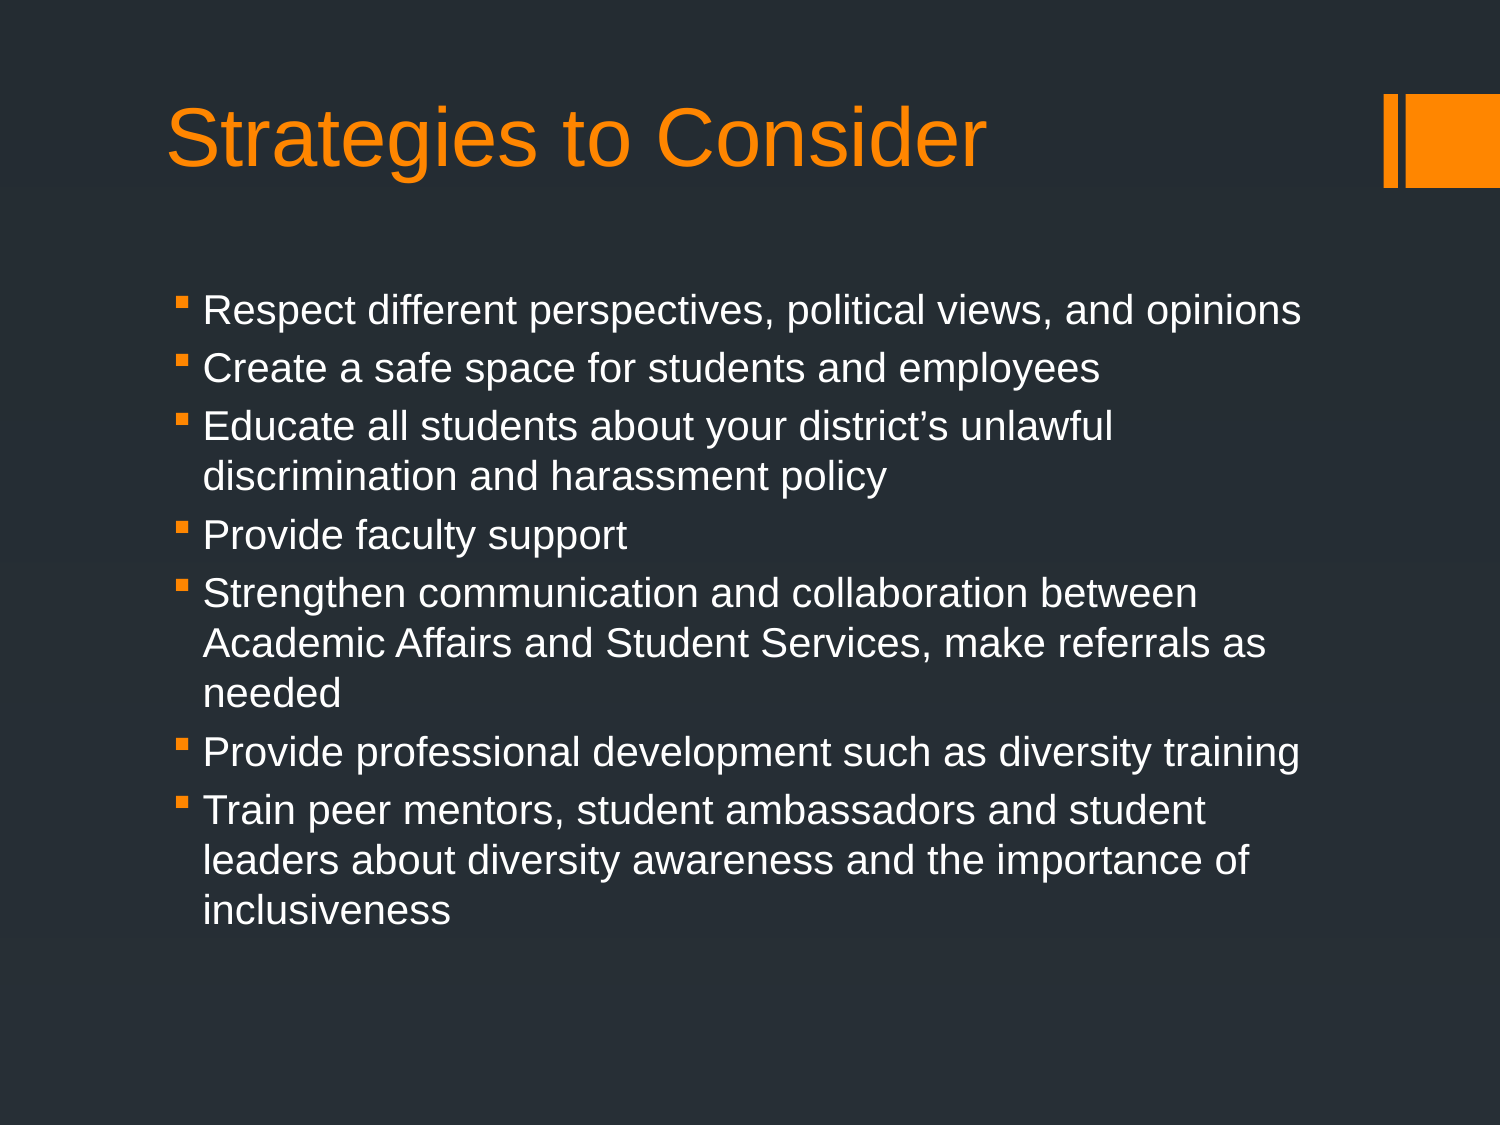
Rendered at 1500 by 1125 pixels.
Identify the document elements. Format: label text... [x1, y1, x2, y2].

list Respect different perspectives, political views, and opinions Create a safe space for students and employees Educate all students about your district’s unlawful discrimination and harassment policy Provide faculty support Strengthen communication and collaboration between Academic Affairs and Student Services, make referrals as needed Provide professional development such as diversity training Train peer mentors, student ambassadors and student leaders about diversity awareness and the importance of inclusiveness [150, 275, 1350, 1035]
title Strategies to Consider [150, 1, 1350, 191]
